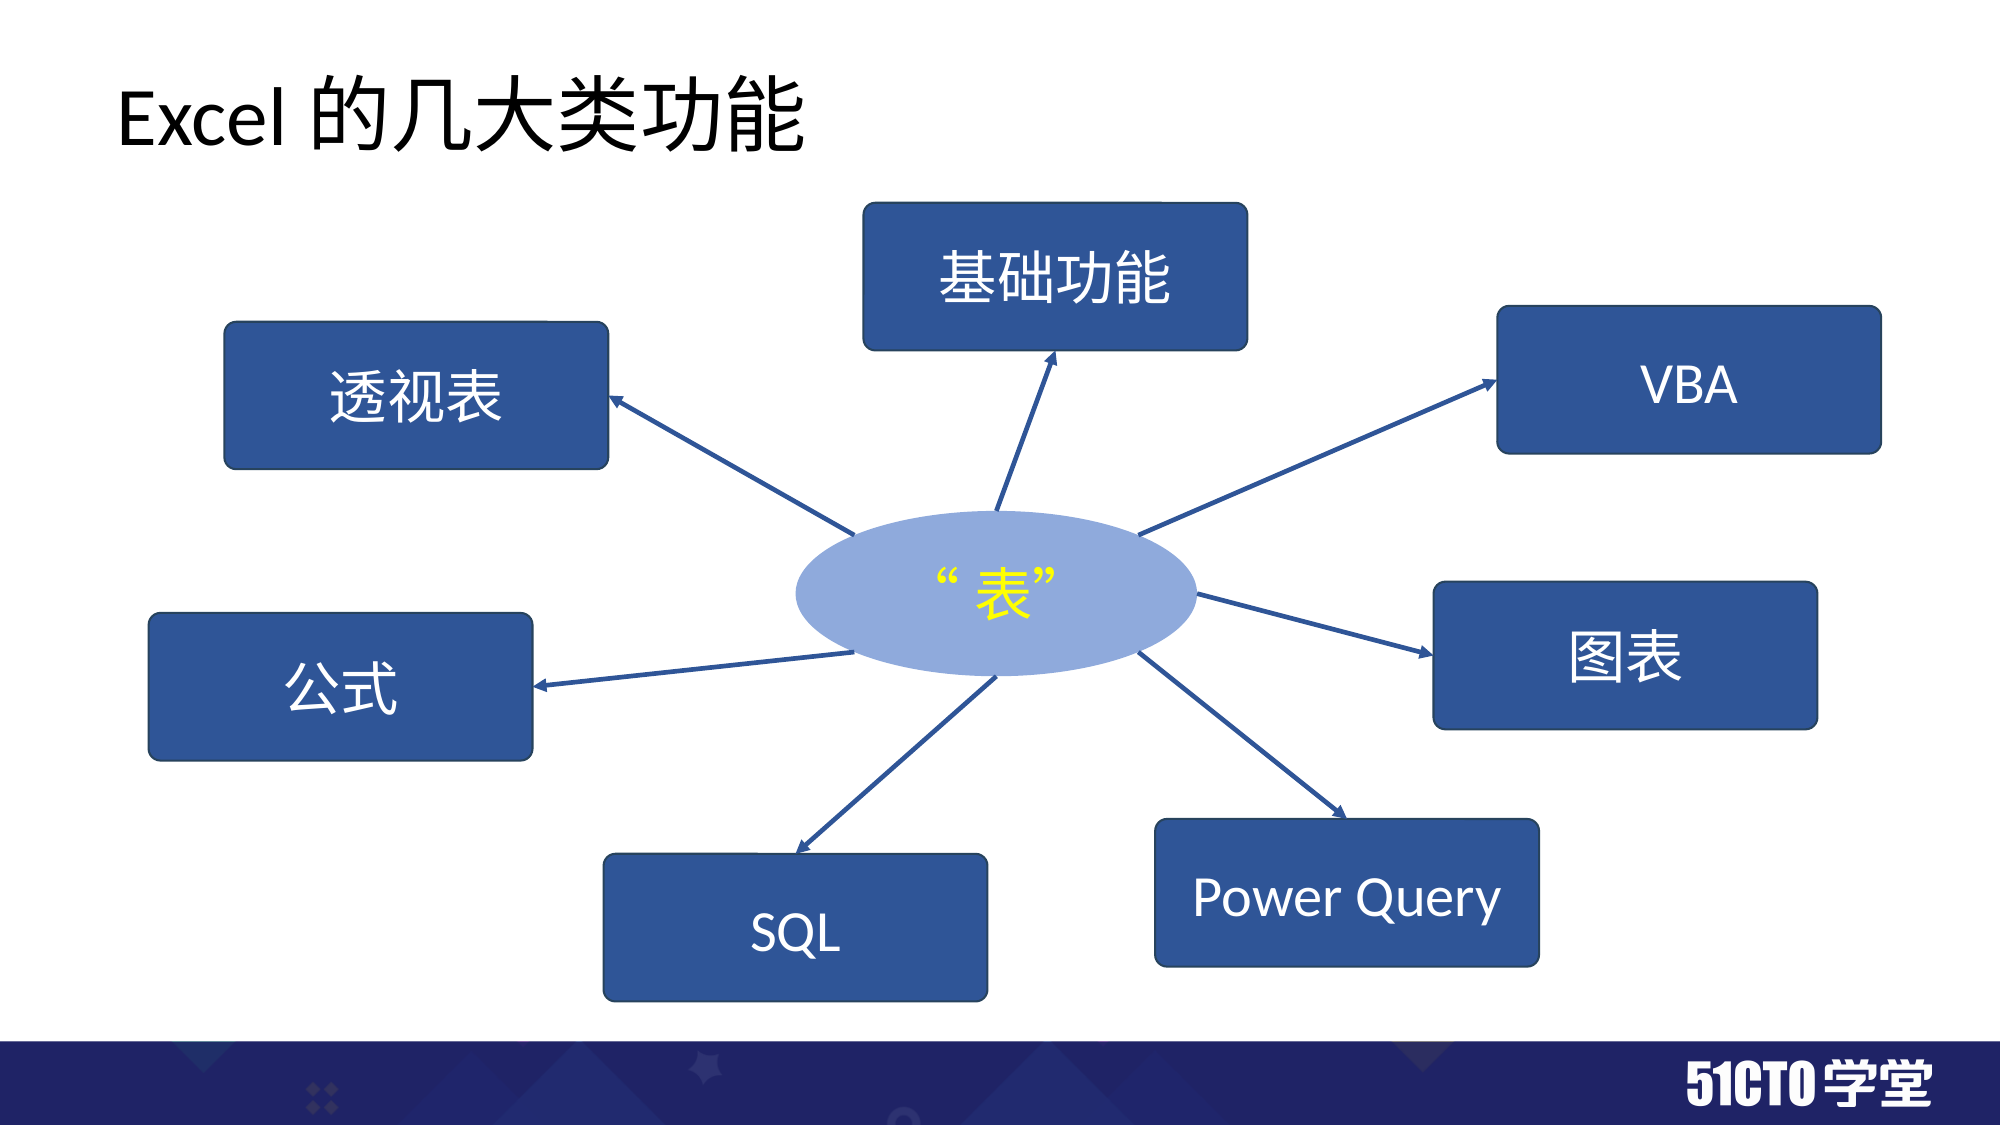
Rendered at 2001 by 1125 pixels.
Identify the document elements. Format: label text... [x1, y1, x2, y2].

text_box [532, 652, 855, 687]
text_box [795, 676, 997, 854]
text_box 图表 [1432, 580, 1819, 731]
text_box 透视表 [223, 320, 610, 471]
text_box Power Query [1154, 817, 1541, 968]
text_box 公式 [147, 611, 534, 762]
picture [0, 0, 2000, 1125]
title Excel的几大类功能 [101, 59, 1874, 179]
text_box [1138, 652, 1348, 820]
text_box “表” [794, 509, 1198, 678]
text_box VBA [1496, 304, 1883, 455]
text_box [1138, 379, 1498, 536]
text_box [996, 350, 1056, 511]
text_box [1197, 593, 1434, 656]
text_box 基础功能 [862, 201, 1249, 352]
text_box SQL [602, 852, 989, 1003]
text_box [608, 395, 855, 536]
